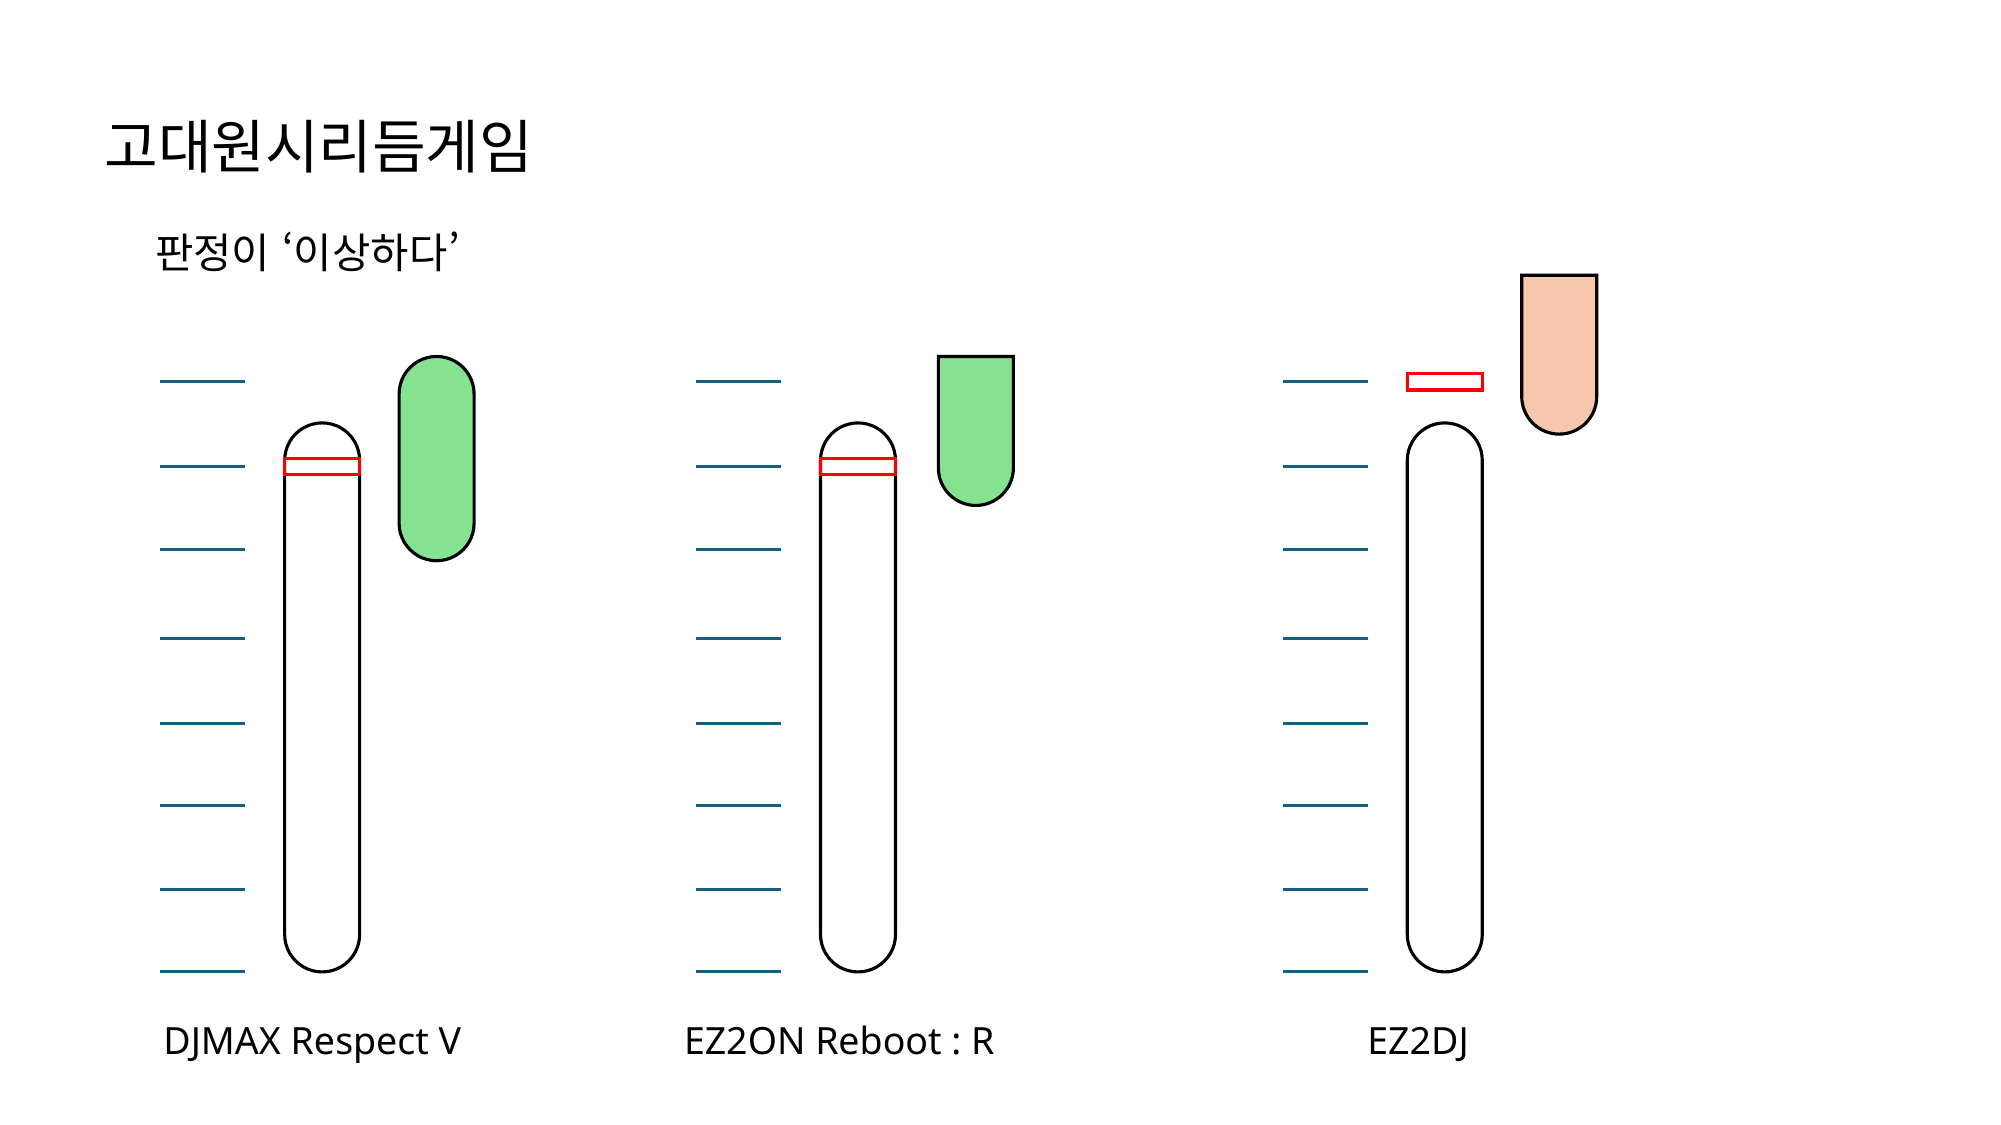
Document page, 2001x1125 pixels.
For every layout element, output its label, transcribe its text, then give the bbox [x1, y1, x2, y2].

text_box [283, 457, 361, 476]
text_box [1520, 273, 1599, 436]
text_box [283, 421, 362, 974]
text_box DJMAX Respect V [148, 1009, 477, 1070]
text_box [819, 457, 897, 476]
text_box EZ2ON Reboot : R [669, 1009, 1010, 1070]
text_box [818, 459, 898, 974]
text_box [819, 421, 897, 457]
text_box [936, 354, 1015, 508]
text_box [1405, 421, 1484, 974]
text_box [1406, 372, 1484, 392]
text_box EZ2DJ [1352, 1009, 1484, 1070]
text_box [397, 354, 476, 563]
text_box 고대원시리듬게임 [89, 102, 548, 188]
text_box 판정이 ‘이상하다’ [140, 219, 475, 285]
